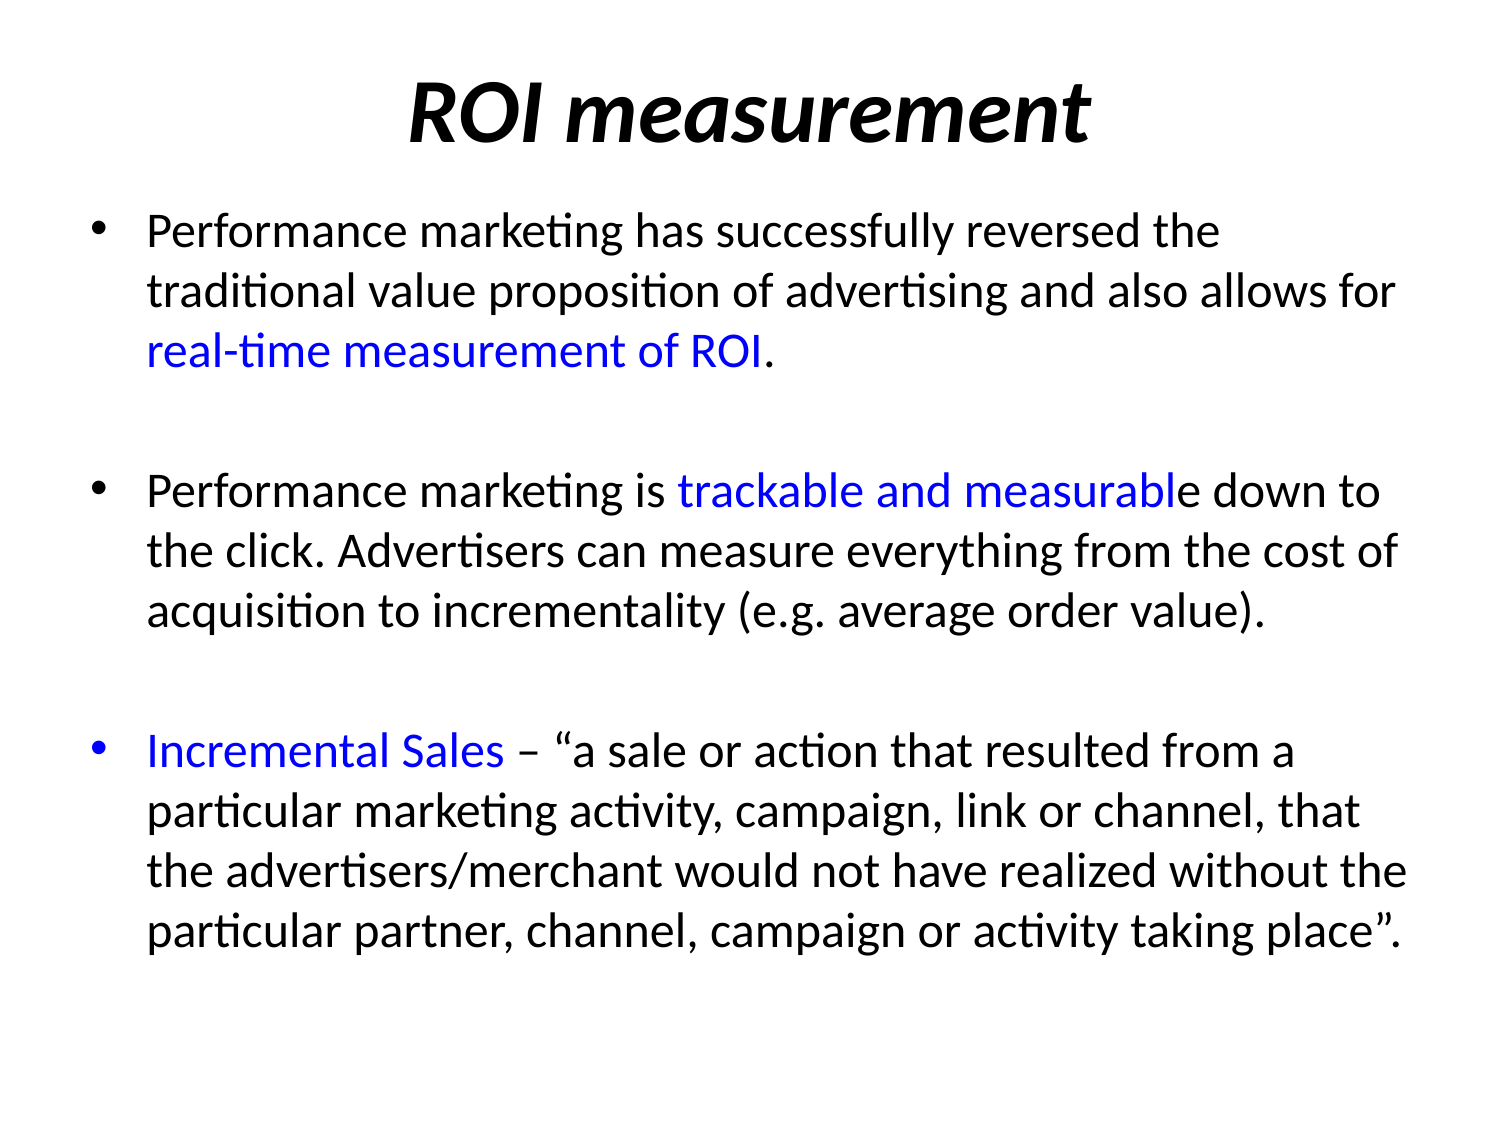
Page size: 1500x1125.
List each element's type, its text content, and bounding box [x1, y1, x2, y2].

list Performance marketing has successfully reversed the traditional value proposition of advertising and also allows for real-time measurement of ROI. Performance marketing is trackable and measurable down to the click. Advertisers can measure everything from the cost of acquisition to incrementality (e.g. average order value). Incremental Sales – “a sale or action that resulted from a particular marketing activity, campaign, link or channel, that the advertisers/merchant would not have realized without the particular partner, channel, campaign or activity taking place”. [75, 190, 1425, 1034]
title ROI measurement [75, 45, 1425, 166]
